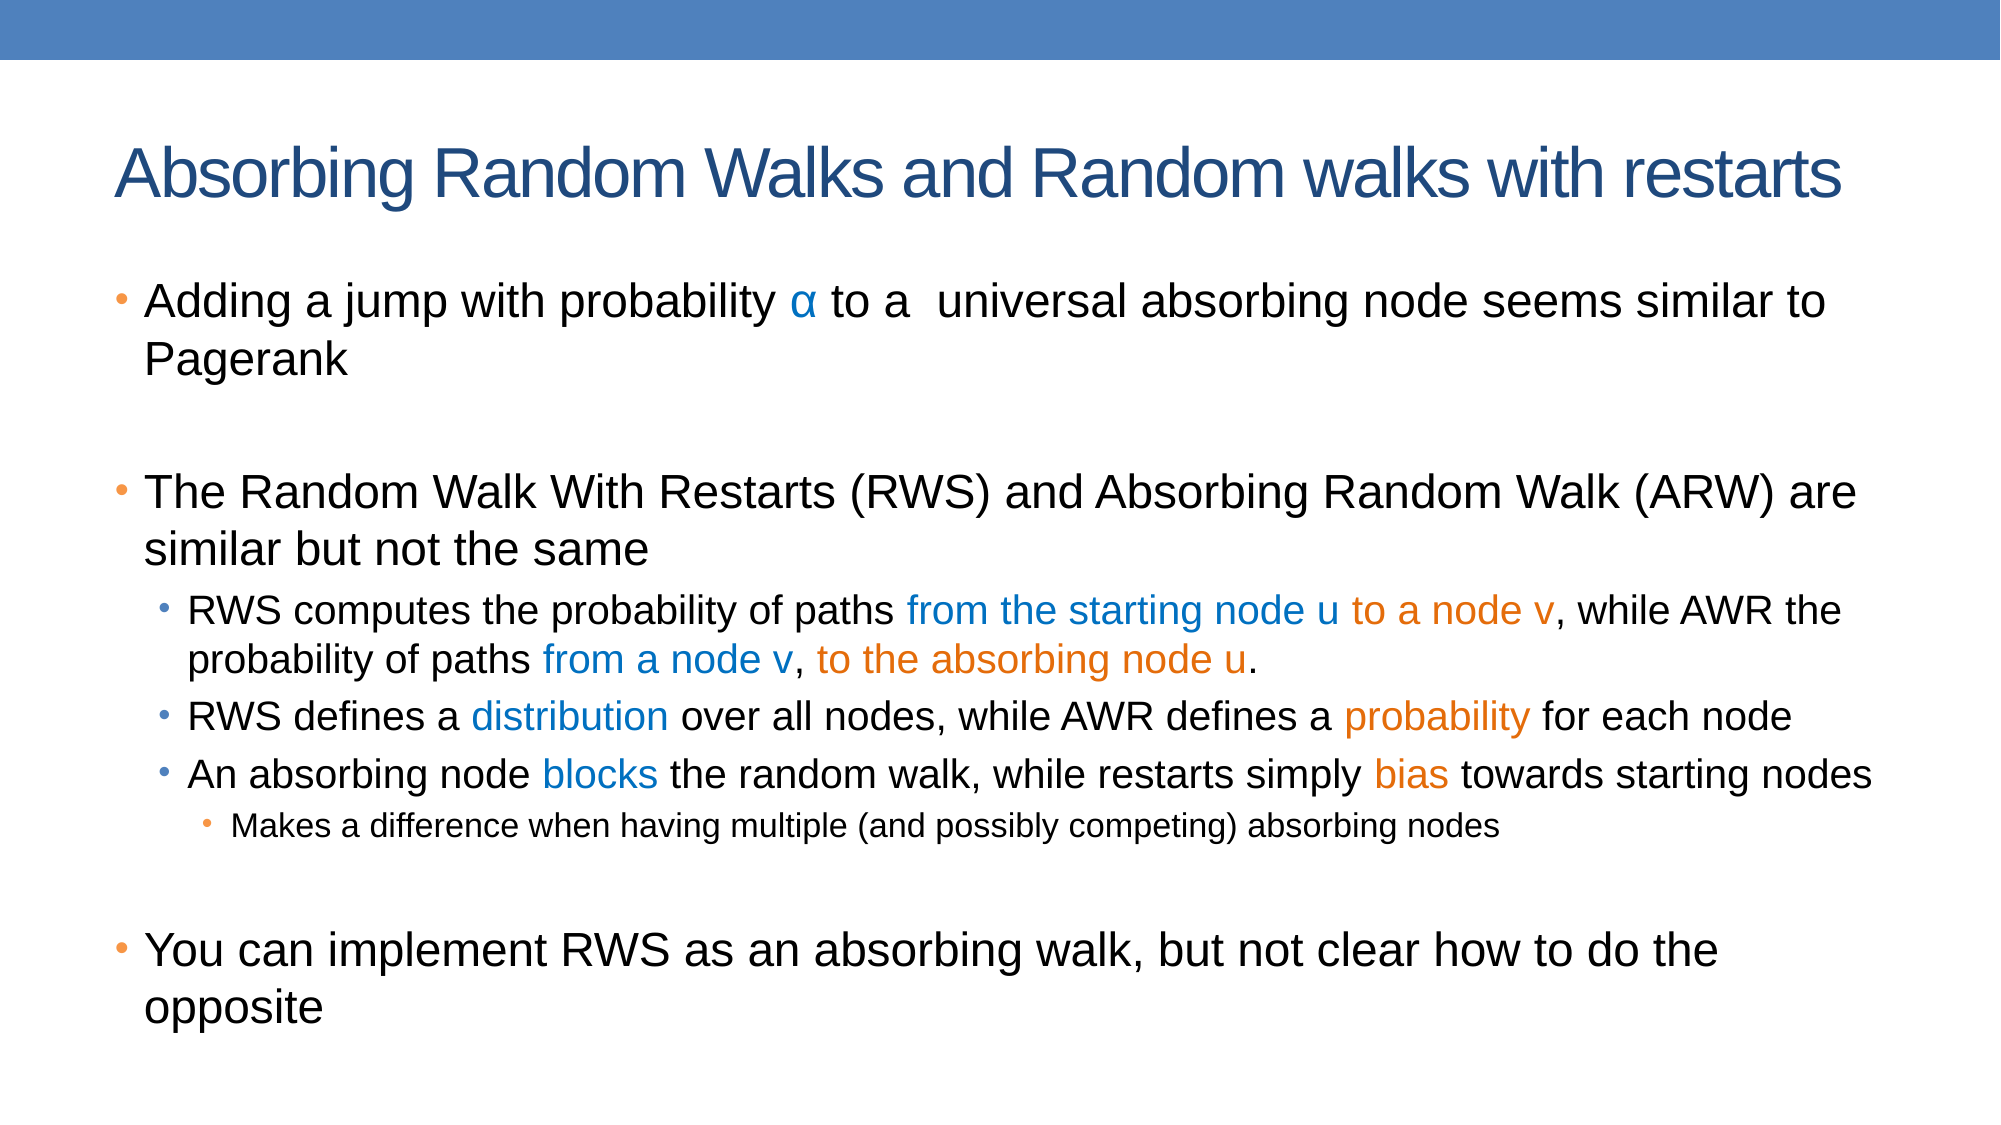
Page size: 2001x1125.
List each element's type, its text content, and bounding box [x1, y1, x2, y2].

title Absorbing Random Walks and Random walks with restarts [99, 87, 1975, 250]
list Adding a jump with probability α to a universal absorbing node seems similar to Pagerank The Random Walk With Restarts (RWS) and Absorbing Random Walk (ARW) are similar but not the same RWS computes the probability of paths from the starting node u to a node v, while AWR the probability of paths from a node v, to the absorbing node u. RWS defines a distribution over all nodes, while AWR defines a probability for each node An absorbing node blocks the random walk, while restarts simply bias towards starting nodes Makes a difference when having multiple (and possibly competing) absorbing nodes You can implement RWS as an absorbing walk, but not clear how to do the opposite [99, 262, 1900, 1063]
